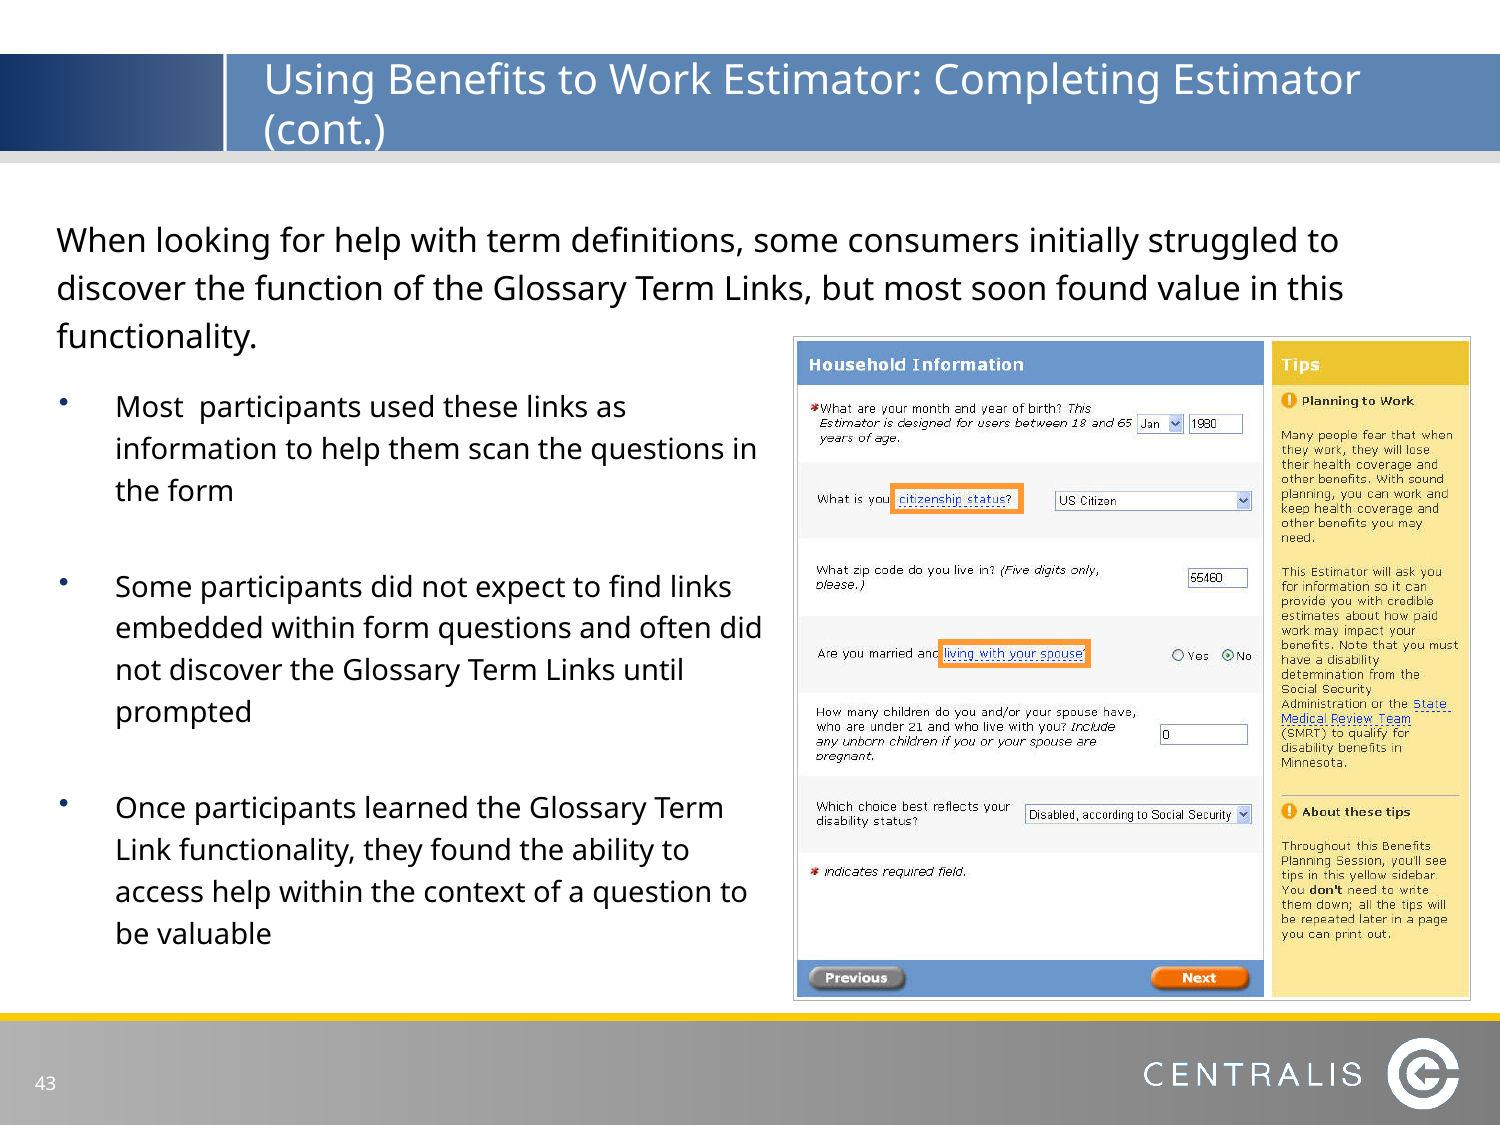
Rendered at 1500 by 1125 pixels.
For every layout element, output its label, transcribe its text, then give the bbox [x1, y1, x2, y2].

title Using Benefits to Work Estimator: Completing Estimator (cont.) [248, 65, 1500, 141]
text_box 43 [0, 1064, 1500, 1125]
text_box When looking for help with term definitions, some consumers initially struggled to discover the function of the Glossary Term Links, but most soon found value in this functionality. [41, 204, 1434, 363]
list Most participants used these links as information to help them scan the questions in the form Some participants did not expect to find links embedded within form questions and often did not discover the Glossary Term Links until prompted Once participants learned the Glossary Term Link functionality, they found the ability to access help within the context of a question to be valuable [43, 373, 781, 954]
picture [794, 336, 1471, 1000]
picture [1105, 1030, 1488, 1064]
